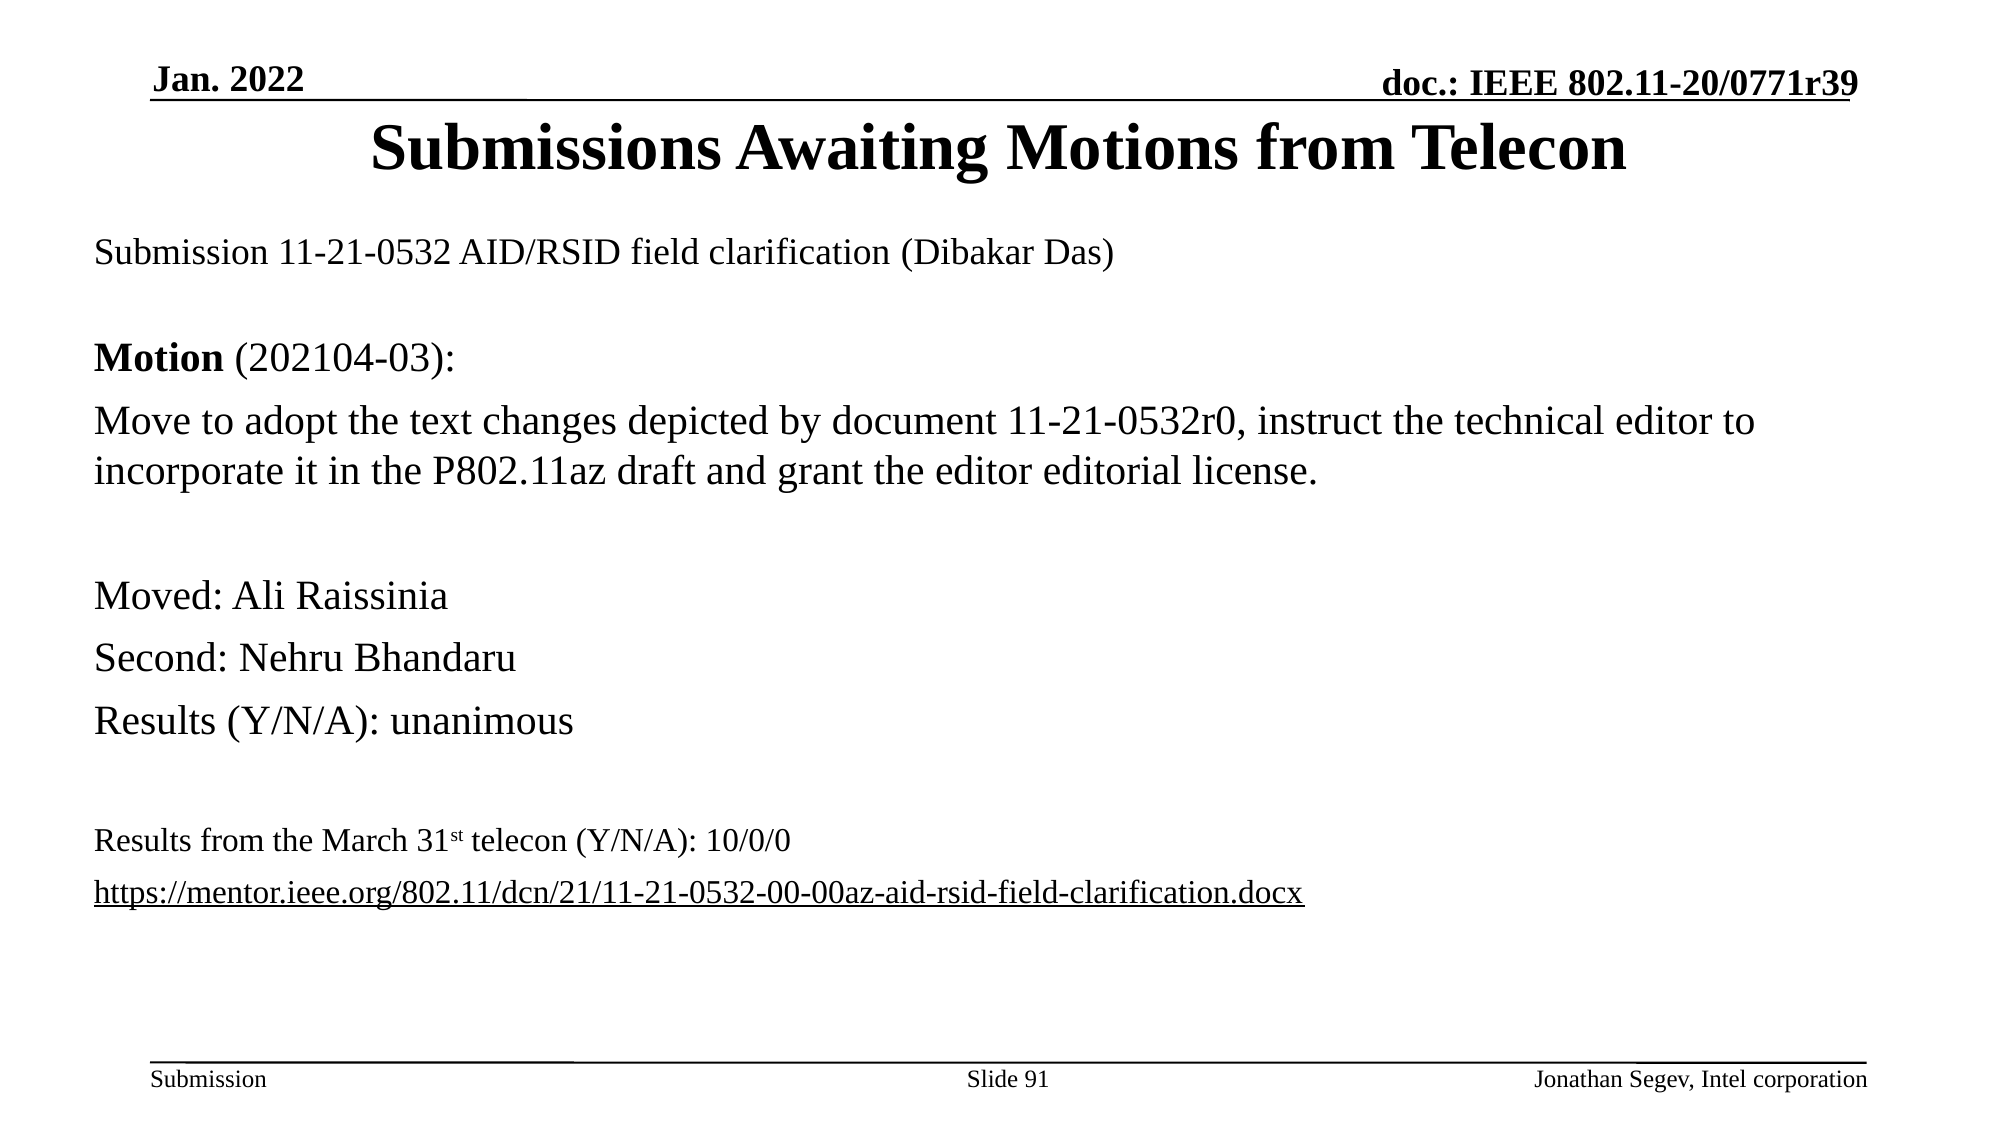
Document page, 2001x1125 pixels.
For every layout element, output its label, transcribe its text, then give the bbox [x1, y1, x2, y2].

title Submissions Awaiting Motions from Telecon [149, 112, 1850, 173]
slide_number Slide 91 [950, 1061, 1067, 1123]
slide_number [152, 54, 563, 100]
footer Jonathan Segev, Intel corporation [1171, 1061, 1869, 1093]
list Submission 11-21-0532 AID/RSID field clarification (Dibakar Das) Motion (202104-03): Move to adopt the text changes depicted by document 11-21-0532r0, instruct the technical editor to incorporate it in the P802.11az draft and grant the editor editorial license. Moved: Ali Raissinia Second: Nehru Bhandaru Results (Y/N/A): unanimous Results from the March 31st telecon (Y/N/A): 10/0/0 https://mentor.ieee.org/802.11/dcn/21/11-21-0532-00-00az-aid-rsid-field-clarification.docx [78, 219, 1922, 1000]
